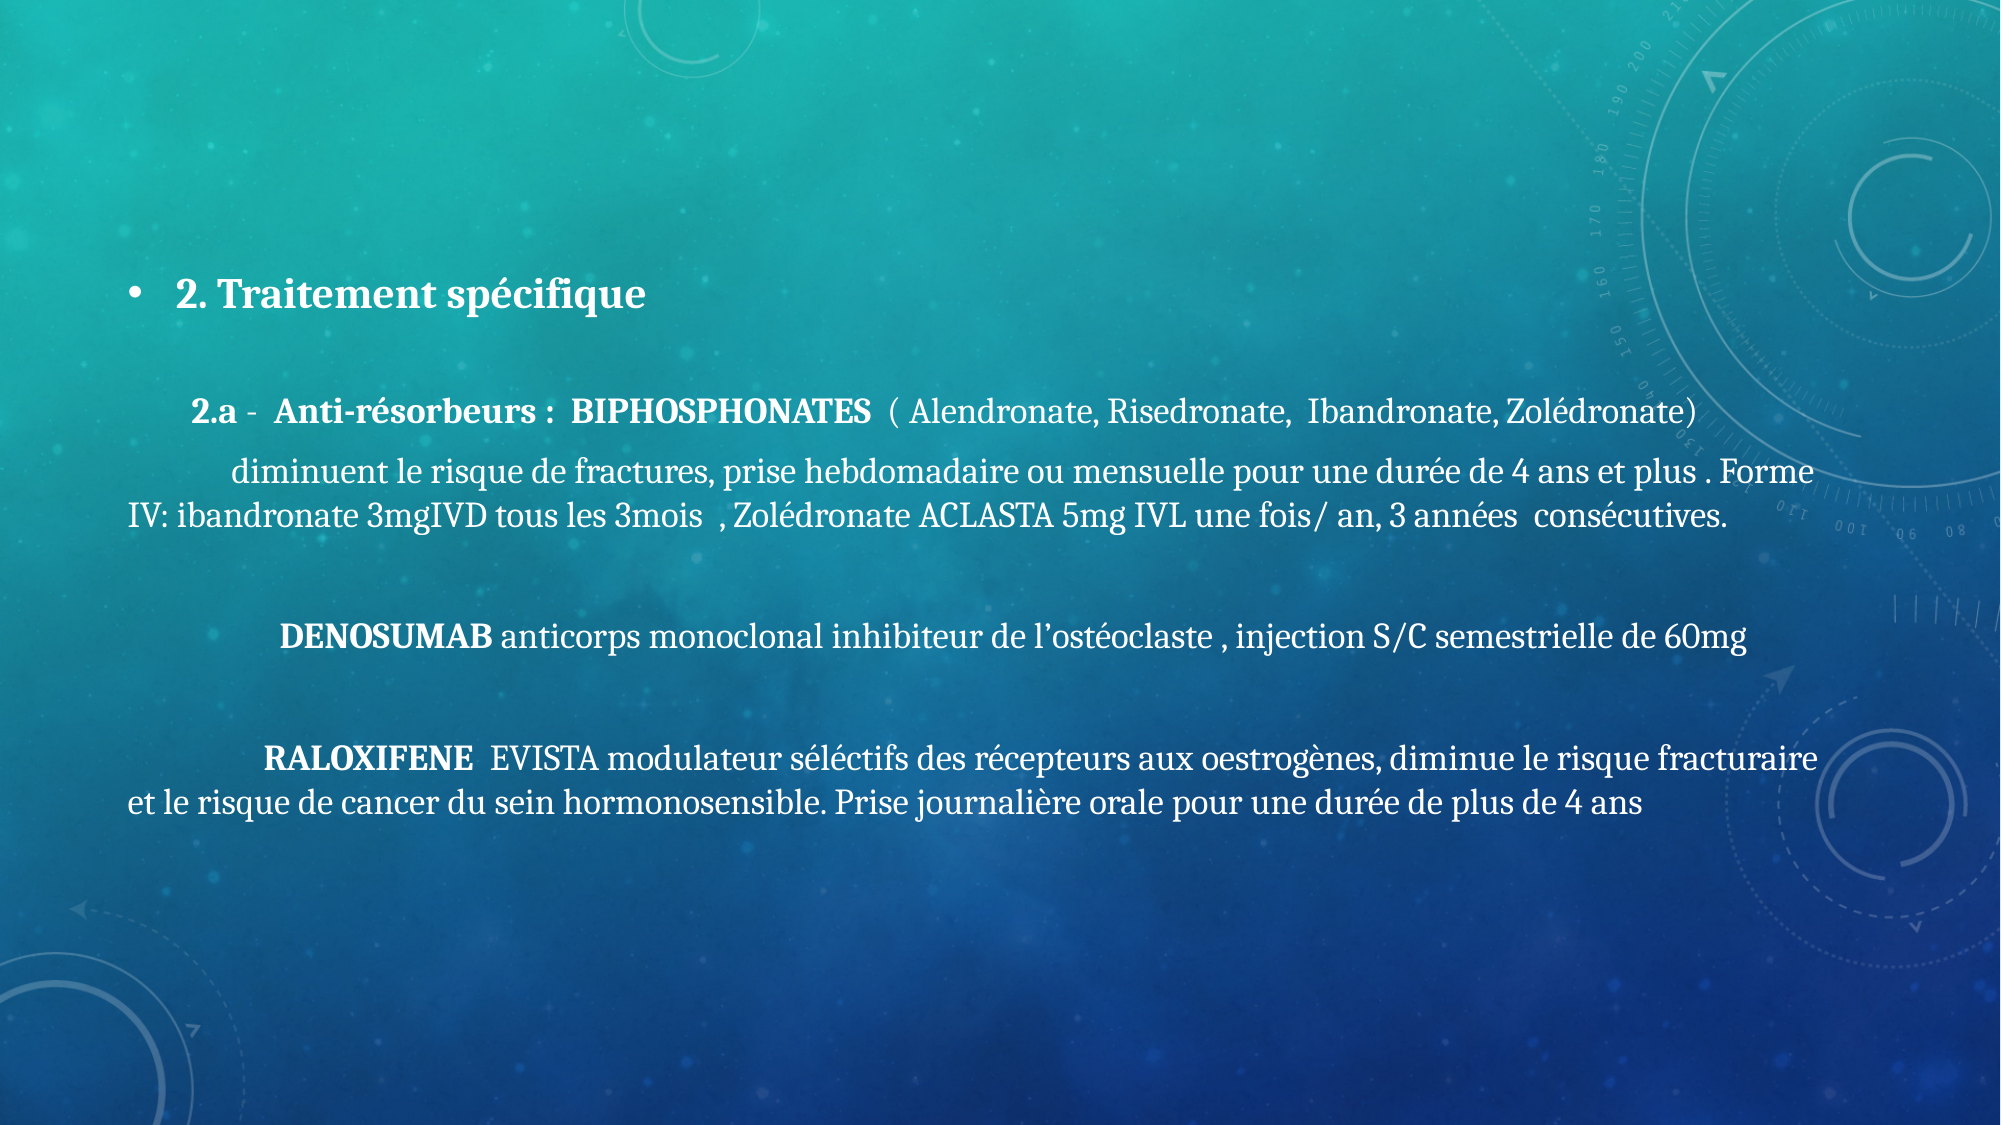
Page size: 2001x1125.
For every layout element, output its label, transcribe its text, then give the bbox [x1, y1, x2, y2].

list 2. Traitement spécifique 2.a - Anti-résorbeurs : BIPHOSPHONATES ( Alendronate, Risedronate, Ibandronate, Zolédronate) diminuent le risque de fractures, prise hebdomadaire ou mensuelle pour une durée de 4 ans et plus . Forme IV: ibandronate 3mgIVD tous les 3mois , Zolédronate ACLASTA 5mg IVL une fois/ an, 3 années consécutives. DENOSUMAB anticorps monoclonal inhibiteur de l’ostéoclaste , injection S/C semestrielle de 60mg RALOXIFENE EVISTA modulateur séléctifs des récepteurs aux oestrogènes, diminue le risque fracturaire et le risque de cancer du sein hormonosensible. Prise journalière orale pour une durée de plus de 4 ans [112, 257, 1834, 950]
picture [0, 0, 2001, 1125]
